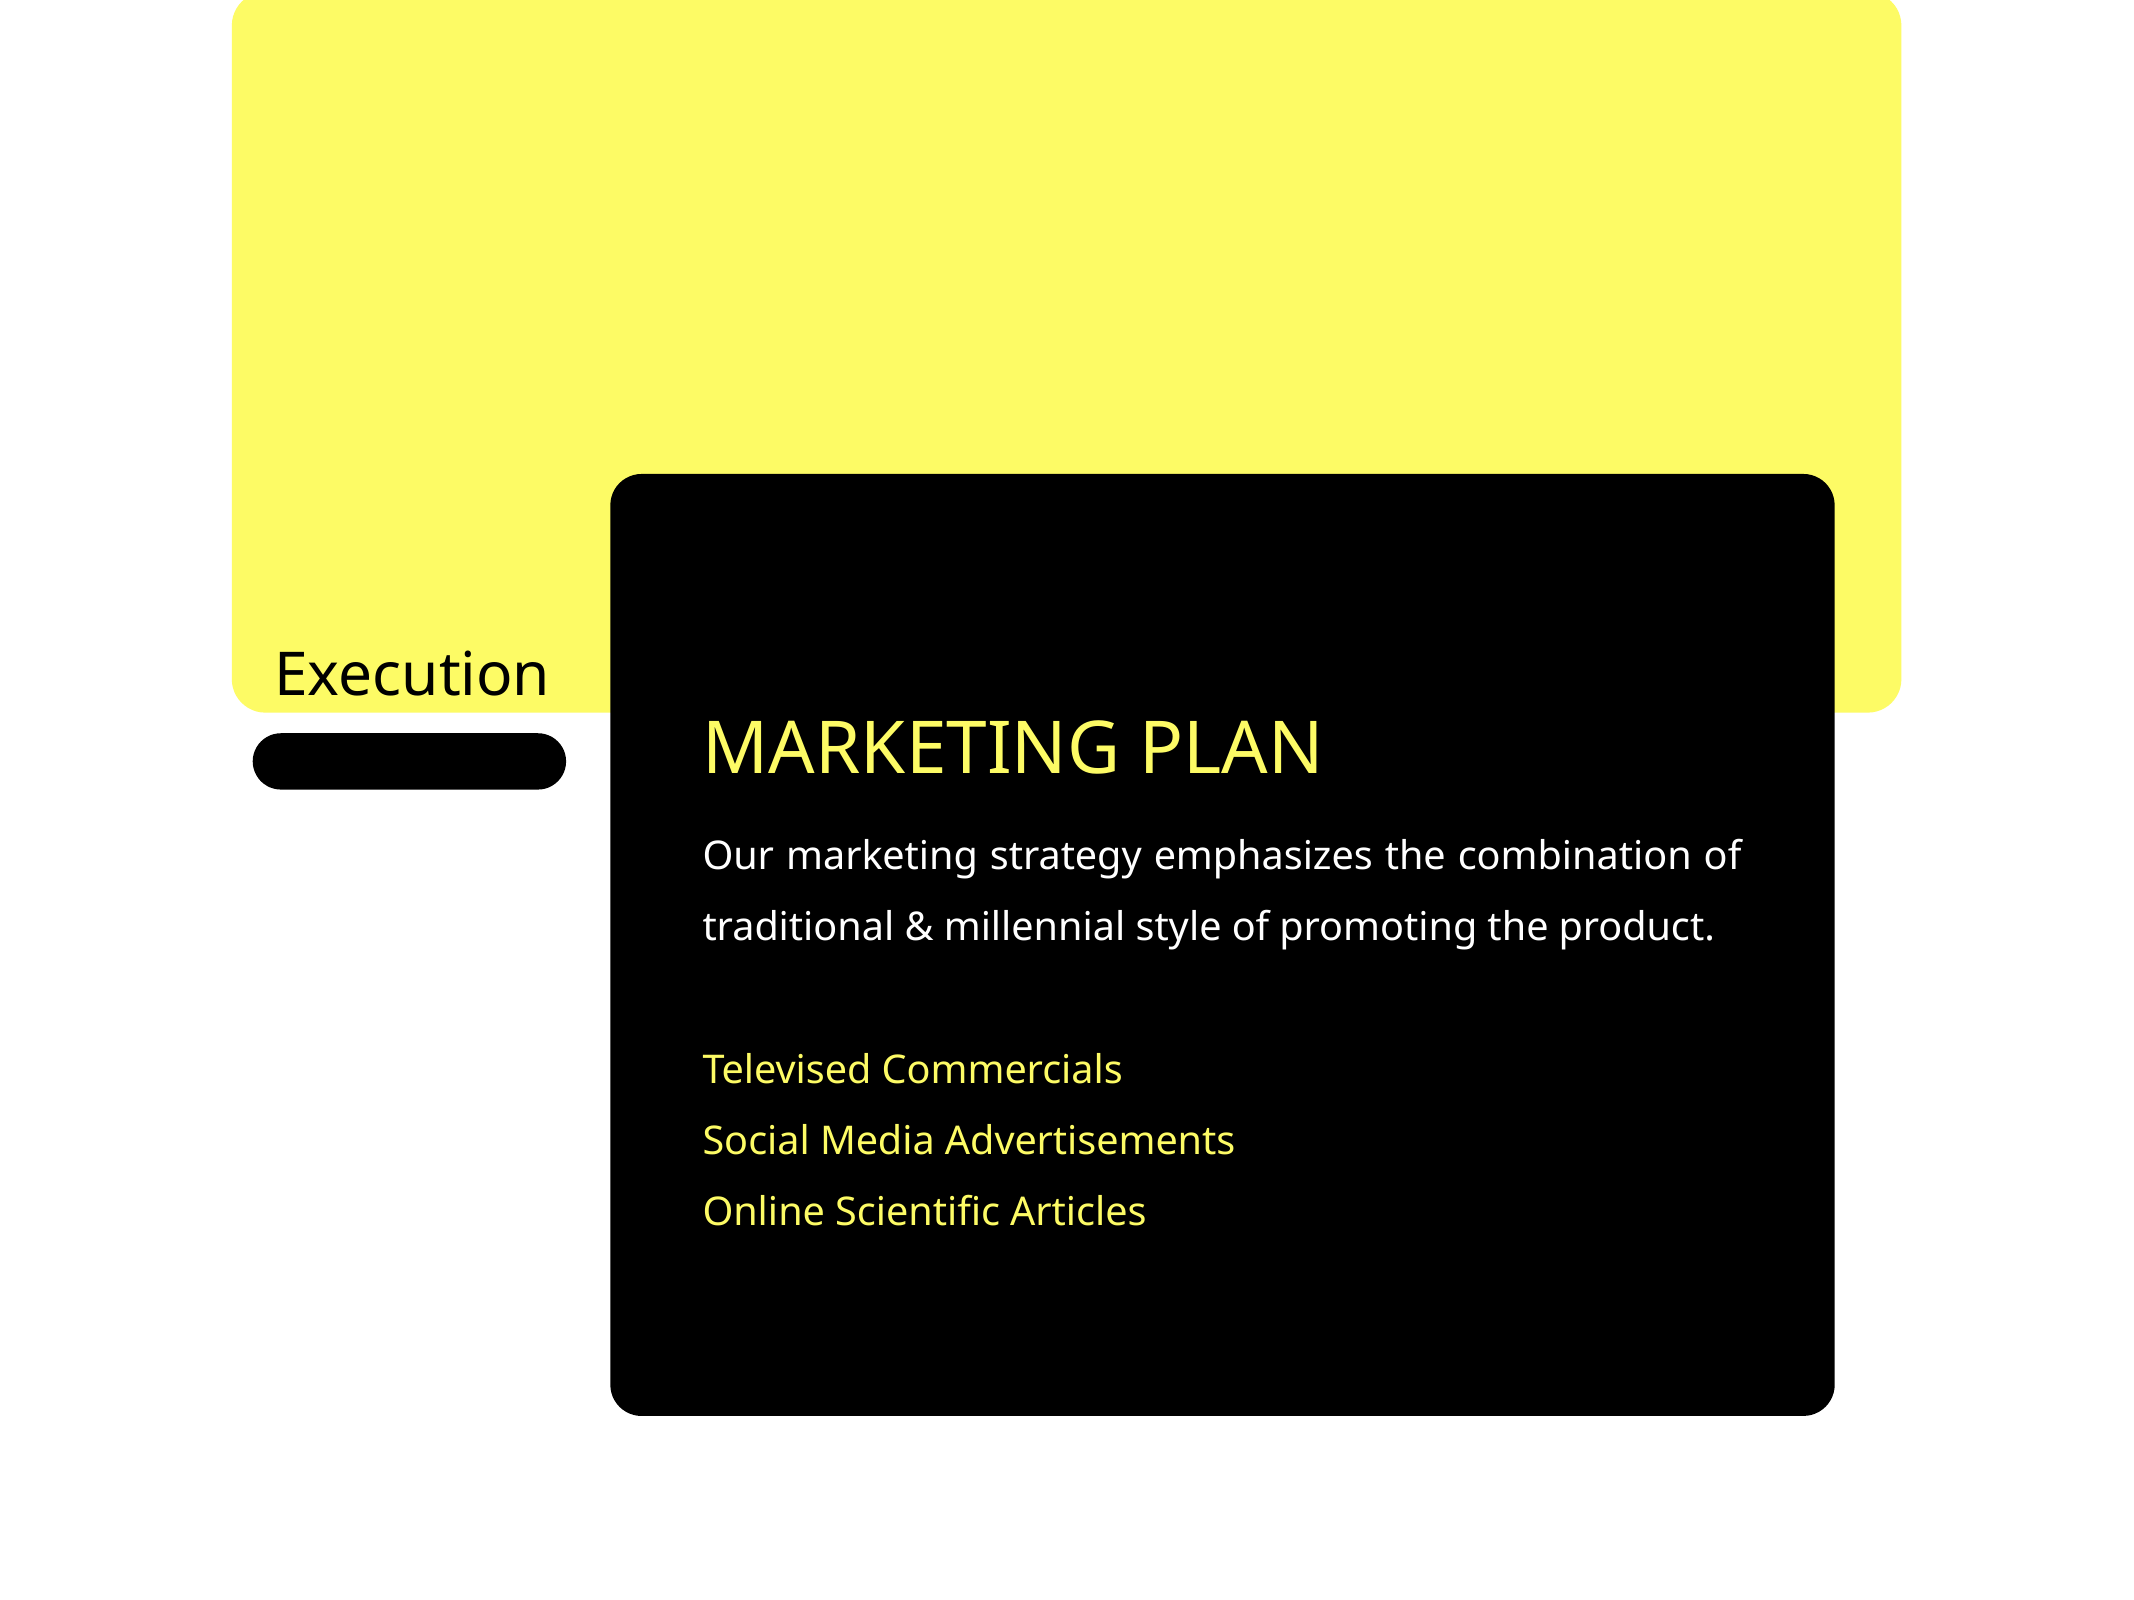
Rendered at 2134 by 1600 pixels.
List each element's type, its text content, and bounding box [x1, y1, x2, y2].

text_box Execution [254, 581, 875, 761]
text_box [252, 753, 567, 790]
text_box [610, 473, 1835, 1416]
text_box [231, 0, 1902, 713]
text_box MARKETING PLAN Our marketing strategy emphasizes the combination of traditional & millennial style of promoting the product. Televised Commercials Social Media Advertisements Online Scientific Articles [698, 657, 1747, 1233]
